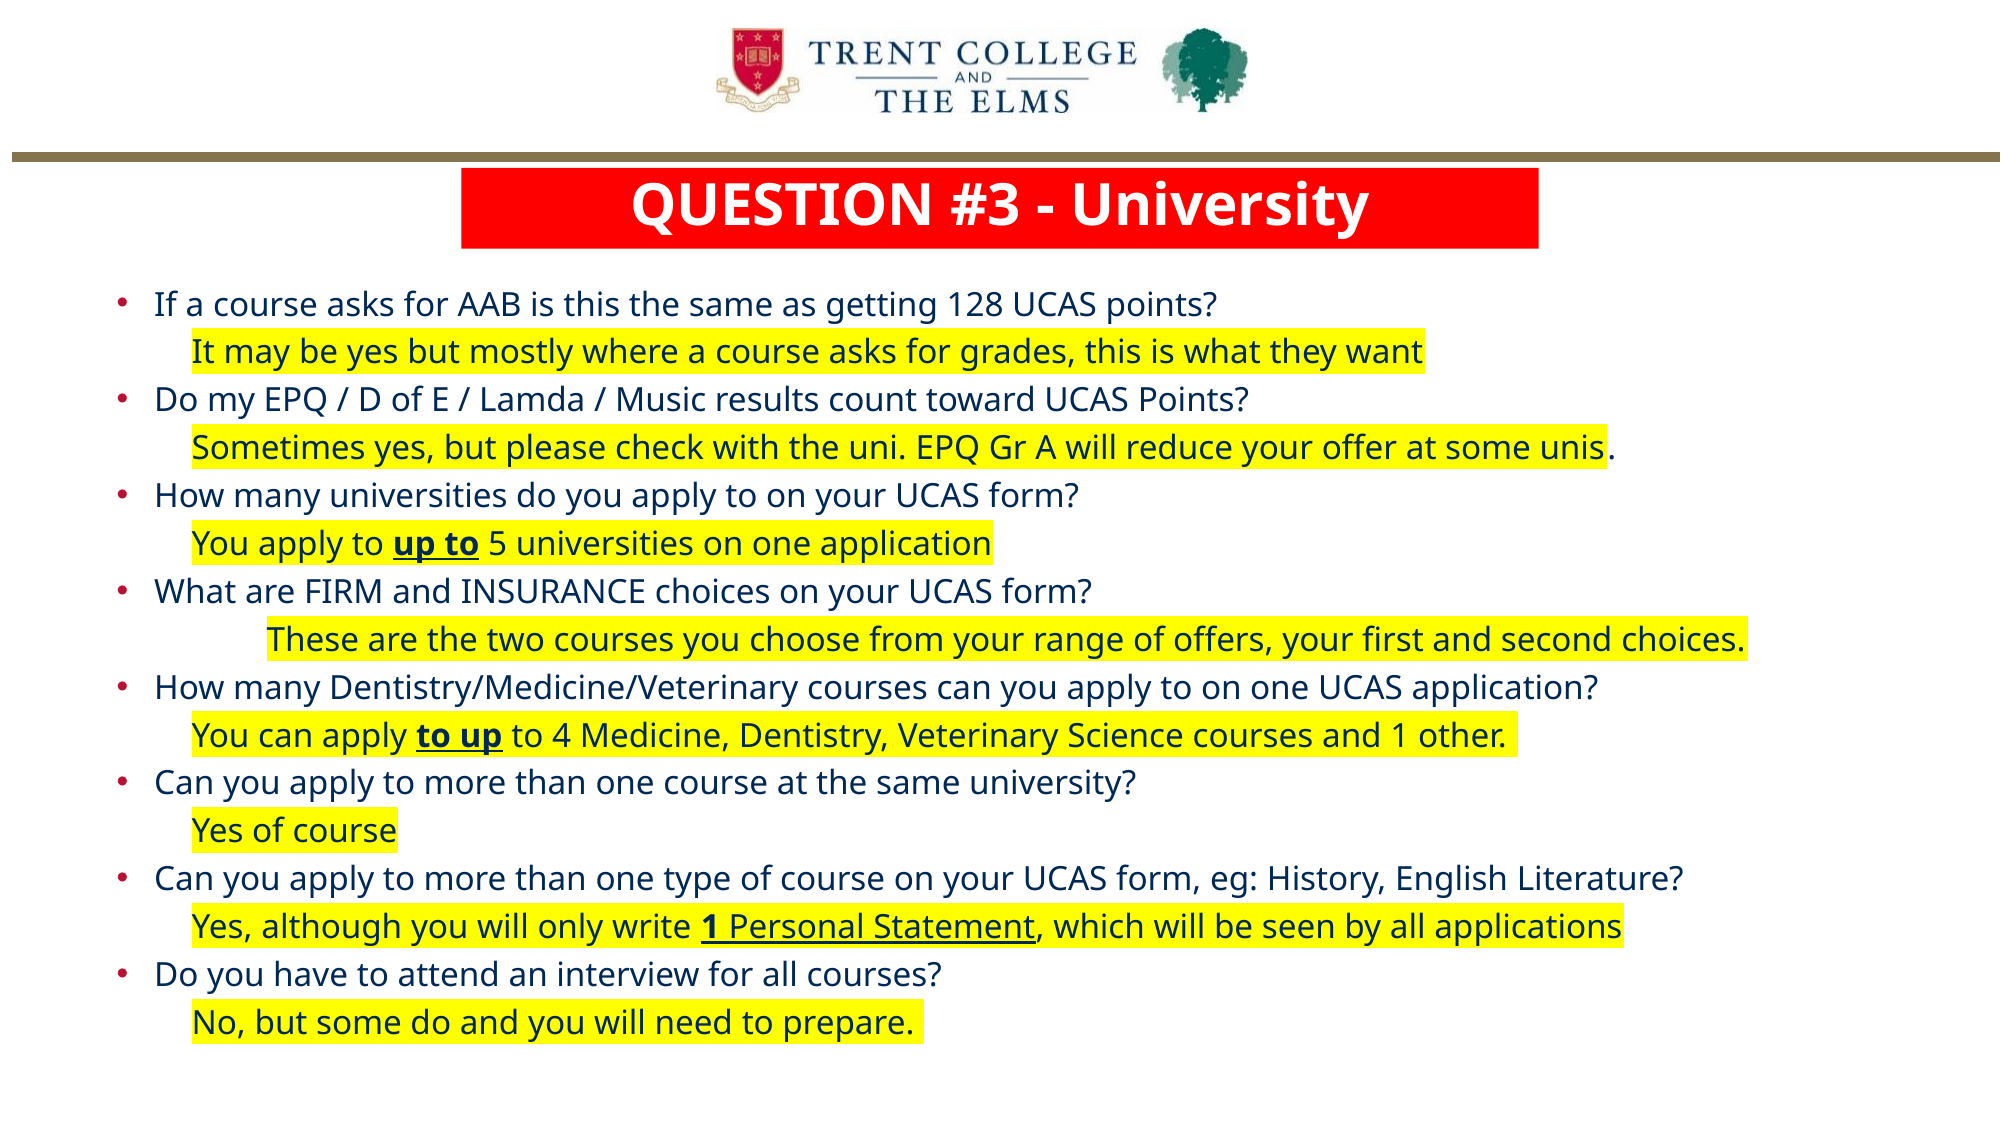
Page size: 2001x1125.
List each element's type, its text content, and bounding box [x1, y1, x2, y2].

list QUESTION #3 - University [461, 167, 1539, 249]
list If a course asks for AAB is this the same as getting 128 UCAS points? It may be yes but mostly where a course asks for grades, this is what they want Do my EPQ / D of E / Lamda / Music results count toward UCAS Points? Sometimes yes, but please check with the uni. EPQ Gr A will reduce your offer at some unis. How many universities do you apply to on your UCAS form? You apply to up to 5 universities on one application What are FIRM and INSURANCE choices on your UCAS form? These are the two courses you choose from your range of offers, your first and second choices. How many Dentistry/Medicine/Veterinary courses can you apply to on one UCAS application? You can apply to up to 4 Medicine, Dentistry, Veterinary Science courses and 1 other. Can you apply to more than one course at the same university? Yes of course Can you apply to more than one type of course on your UCAS form, eg: History, English Literature? Yes, although you will only write 1 Personal Statement, which will be seen by all applications Do you have to attend an interview for all courses? No, but some do and you will need to prepare. [26, 267, 1969, 1103]
picture [716, 28, 1248, 113]
